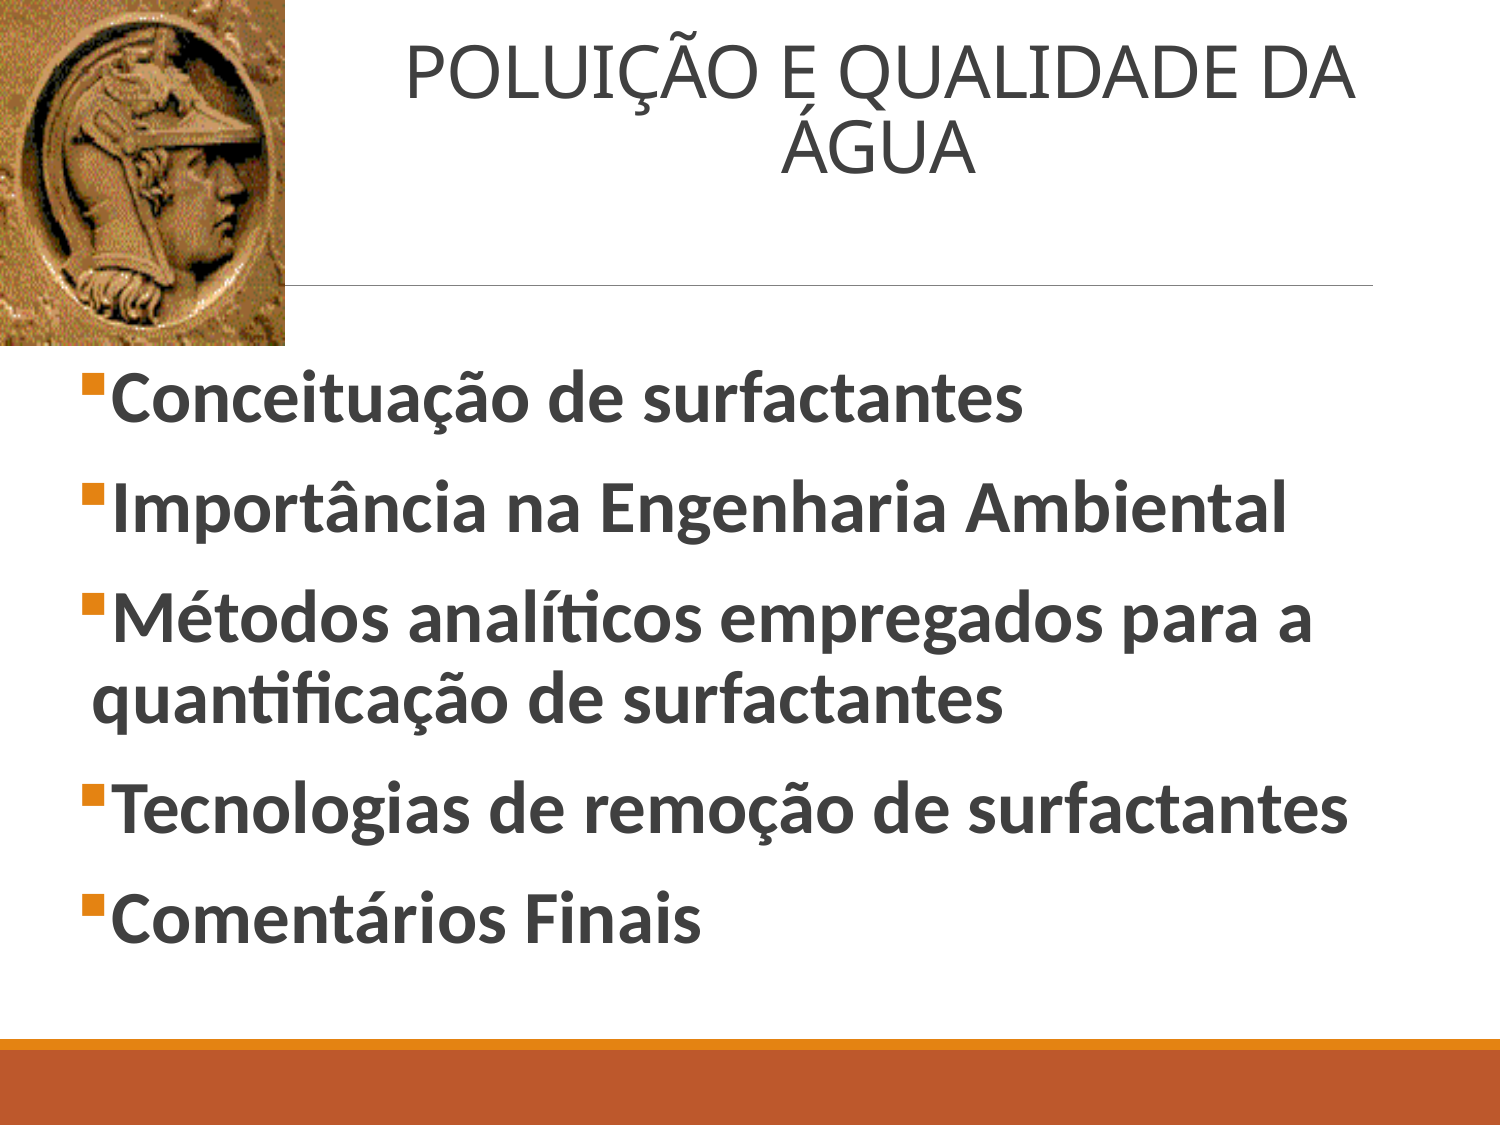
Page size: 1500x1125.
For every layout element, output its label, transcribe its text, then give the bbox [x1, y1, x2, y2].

picture [0, 0, 288, 351]
title POLUIÇÃO E QUALIDADE DA ÁGUA [311, 30, 1447, 197]
list Conceituação de surfactantes Importância na Engenharia Ambiental Métodos analíticos empregados para a quantificação de surfactantes Tecnologias de remoção de surfactantes Comentários Finais [76, 350, 1471, 1035]
